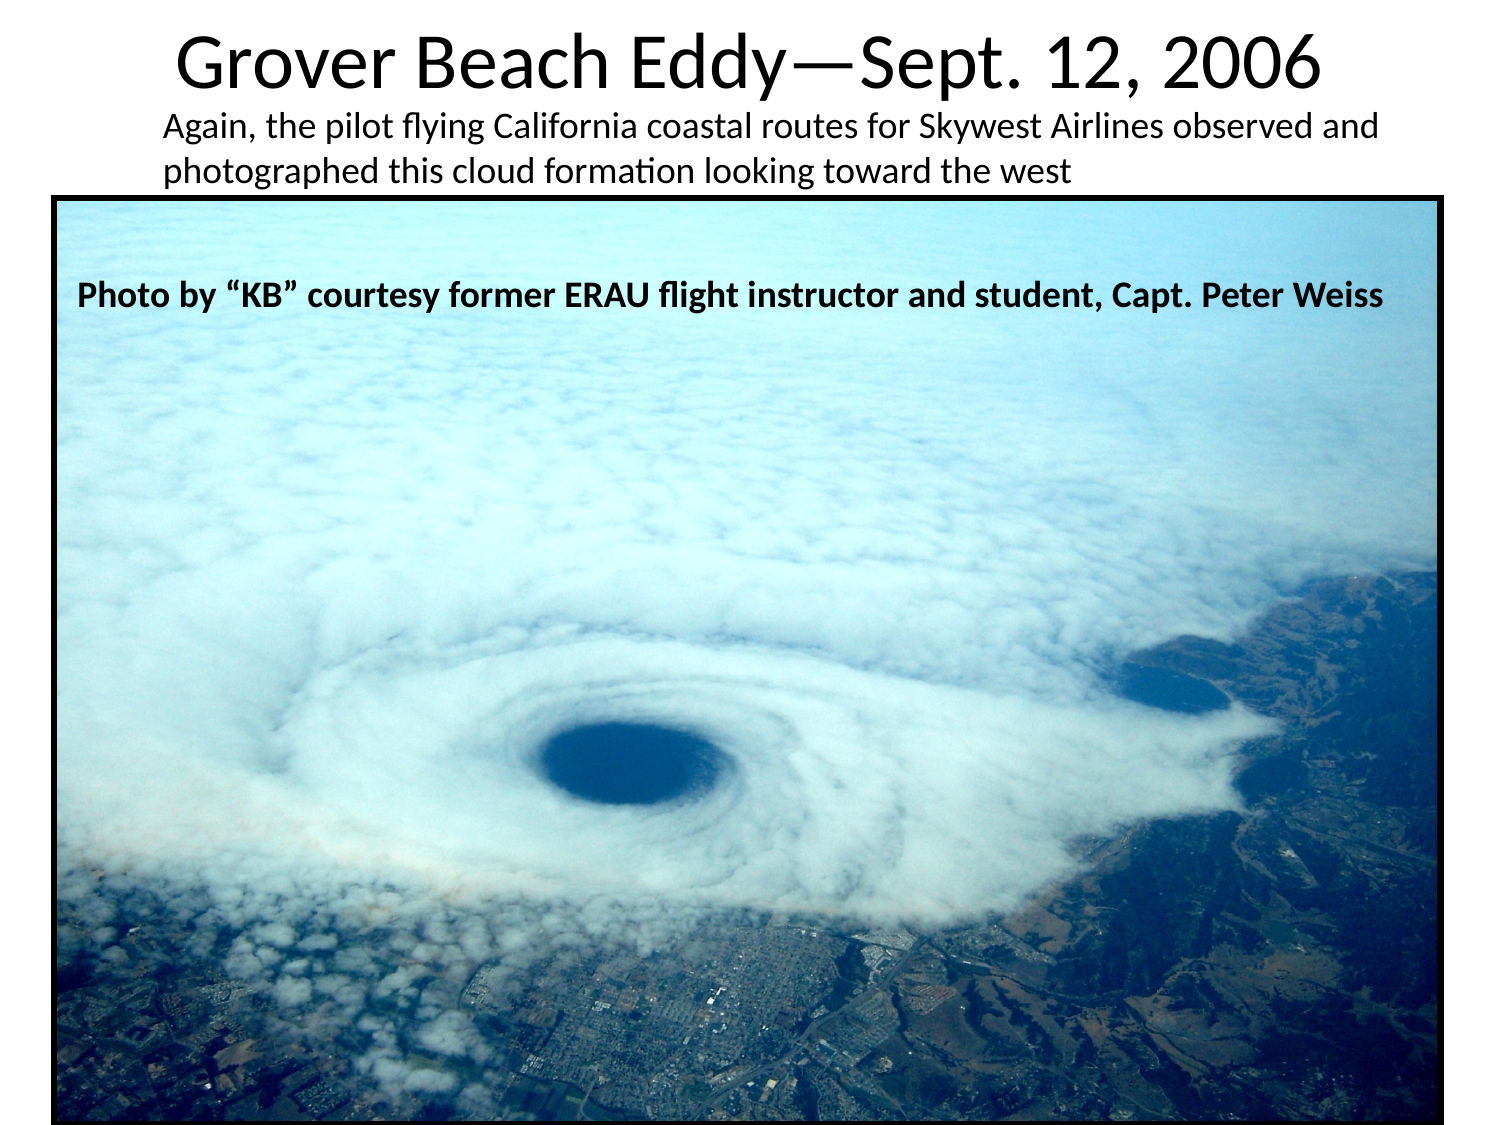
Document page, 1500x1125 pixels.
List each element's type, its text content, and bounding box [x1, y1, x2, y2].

text_box Again, the pilot flying California coastal routes for Skywest Airlines observed and photographed this cloud formation looking toward the west [148, 93, 1399, 199]
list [56, 200, 1438, 1122]
title Grover Beach Eddy—Sept. 12, 2006 [75, 0, 1425, 113]
